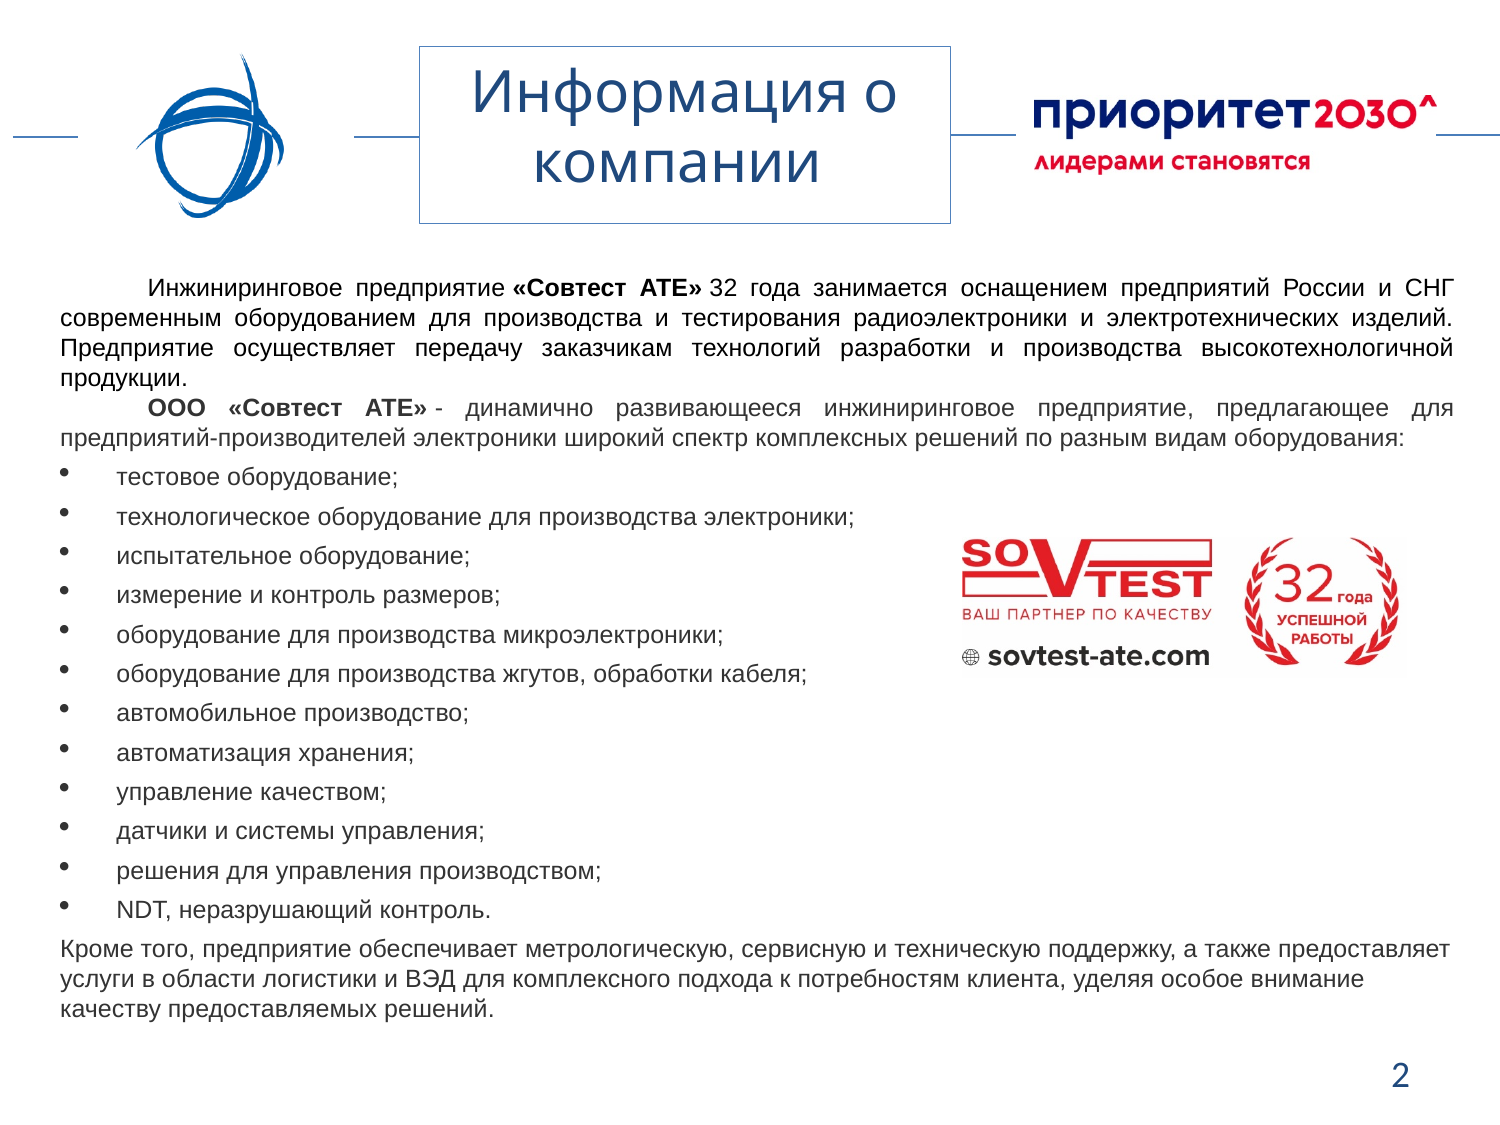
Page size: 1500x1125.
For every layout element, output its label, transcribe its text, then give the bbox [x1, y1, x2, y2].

picture [1034, 138, 1437, 175]
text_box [12, 134, 130, 138]
subtitle Информация о компании [417, 44, 953, 133]
picture [135, 52, 303, 218]
picture [962, 537, 1407, 679]
slide_number 2 [1074, 1042, 1425, 1103]
picture [1034, 95, 1437, 134]
subtitle Информация о компании [417, 146, 953, 226]
text_box Инжиниринговое предприятие «Совтест АТЕ» 32 года занимается оснащением предприятий России и СНГ современным оборудованием для производства и тестирования радиоэлектроники и электротехнических изделий. Предприятие осуществляет передачу заказчикам технологий разработки и производства высокотехнологичной продукции. ООО «Совтест АТЕ» - динамично развивающееся инжиниринговое предприятие, предлагающее для предприятий-производителей электроники широкий спектр комплексных решений по разным видам оборудования: тестовое оборудование; технологическое оборудование для производства электроники; испытательное оборудование; измерение и контроль размеров; оборудование для производства микроэлектроники; оборудование для производства жгутов, обработки кабеля; автомобильное производство; автоматизация хранения; управление качеством; датчики и системы управления; решения для управления производством; NDT, неразрушающий контроль. Кроме того, предприятие обеспечивает метрологическую, сервисную и техническую поддержку, а также предоставляет услуги в области логистики и ВЭД для комплексного подхода к потребностям клиента, уделяя особое внимание качеству предоставляемых решений. [45, 264, 1471, 1030]
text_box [308, 134, 1500, 138]
